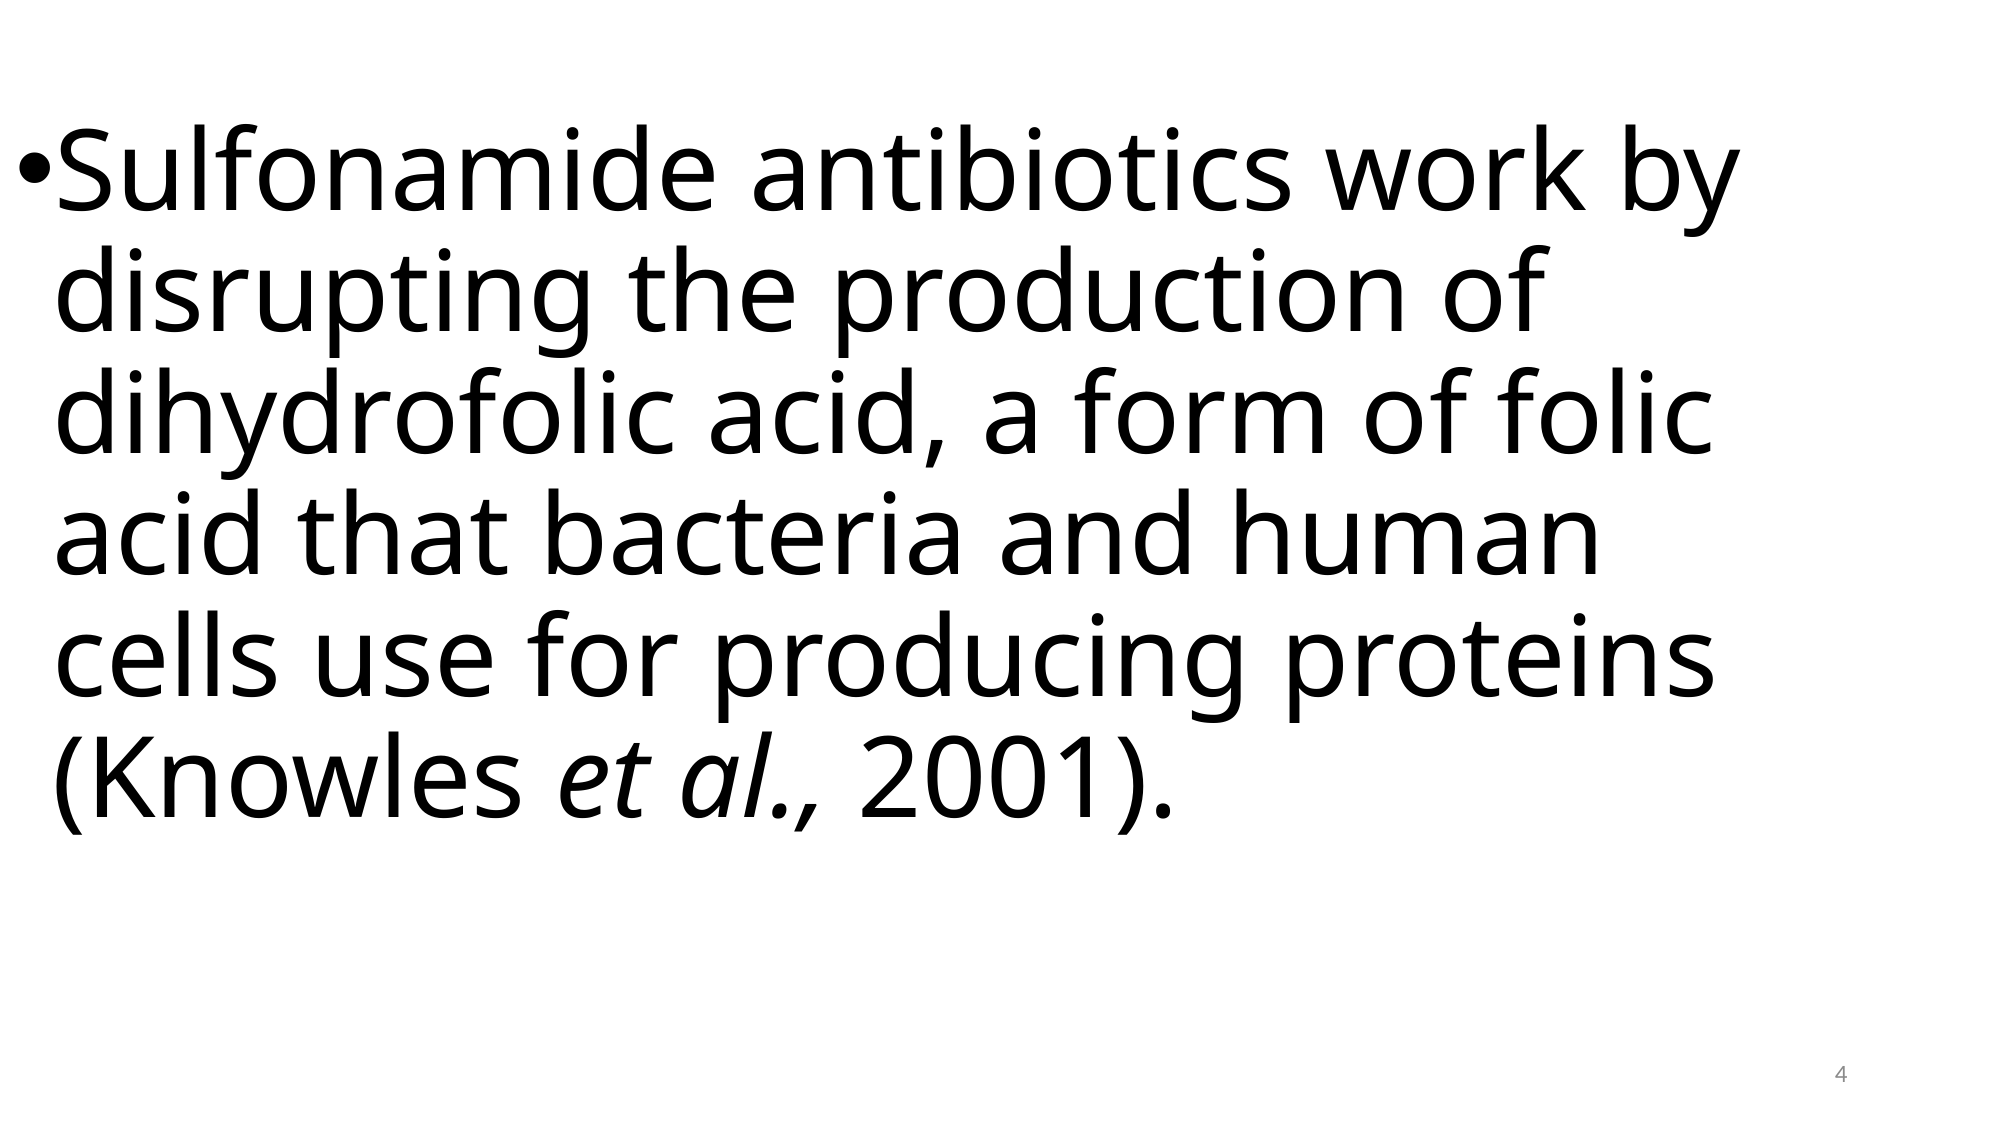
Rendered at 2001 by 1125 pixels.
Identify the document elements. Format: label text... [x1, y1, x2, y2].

slide_number 4 [1412, 1042, 1863, 1103]
list Sulfonamide antibiotics work by disrupting the production of dihydrofolic acid, a form of folic acid that bacteria and human cells use for producing proteins (Knowles et al., 2001). [0, 105, 1863, 1014]
